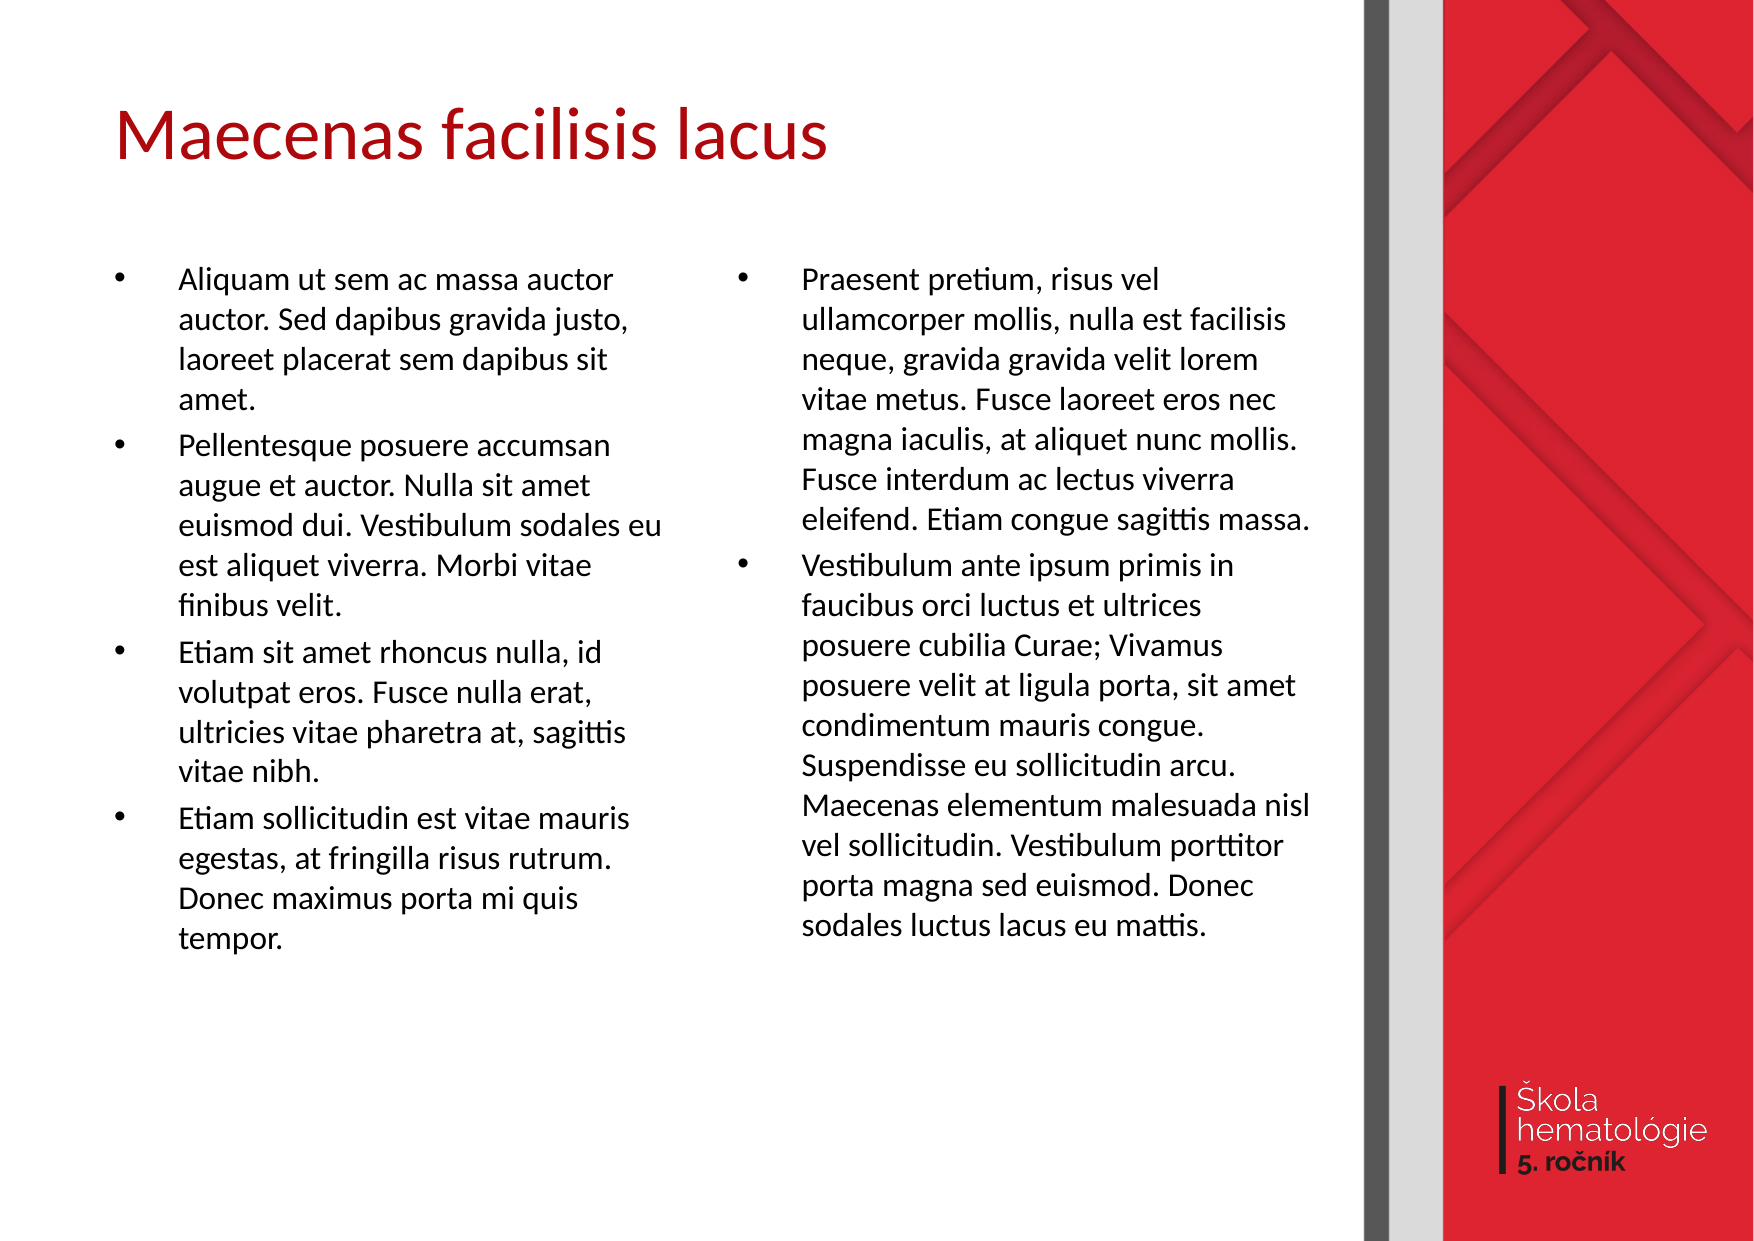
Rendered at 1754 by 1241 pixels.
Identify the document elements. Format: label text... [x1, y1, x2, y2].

picture [0, 0, 1754, 1241]
text_box Aliquam ut sem ac massa auctor auctor. Sed dapibus gravida justo, laoreet placerat sem dapibus sit amet. Pellentesque posuere accumsan augue et auctor. Nulla sit amet euismod dui. Vestibulum sodales eu est aliquet viverra. Morbi vitae finibus velit. Etiam sit amet rhoncus nulla, id volutpat eros. Fusce nulla erat, ultricies vitae pharetra at, sagittis vitae nibh. Etiam sollicitudin est vitae mauris egestas, at fringilla risus rutrum. Donec maximus porta mi quis tempor. Praesent pretium, risus vel ullamcorper mollis, nulla est facilisis neque, gravida gravida velit lorem vitae metus. Fusce laoreet eros nec magna iaculis, at aliquet nunc mollis. Fusce interdum ac lectus viverra eleifend. Etiam congue sagittis massa. Vestibulum ante ipsum primis in faucibus orci luctus et ultrices posuere cubilia Curae; Vivamus posuere velit at ligula porta, sit amet condimentum mauris congue. Suspendisse eu sollicitudin arcu. Maecenas elementum malesuada nisl vel sollicitudin. Vestibulum porttitor porta magna sed euismod. Donec sodales luctus lacus eu mattis. [97, 248, 1331, 1168]
text_box Maecenas facilisis lacus [97, 41, 1588, 218]
